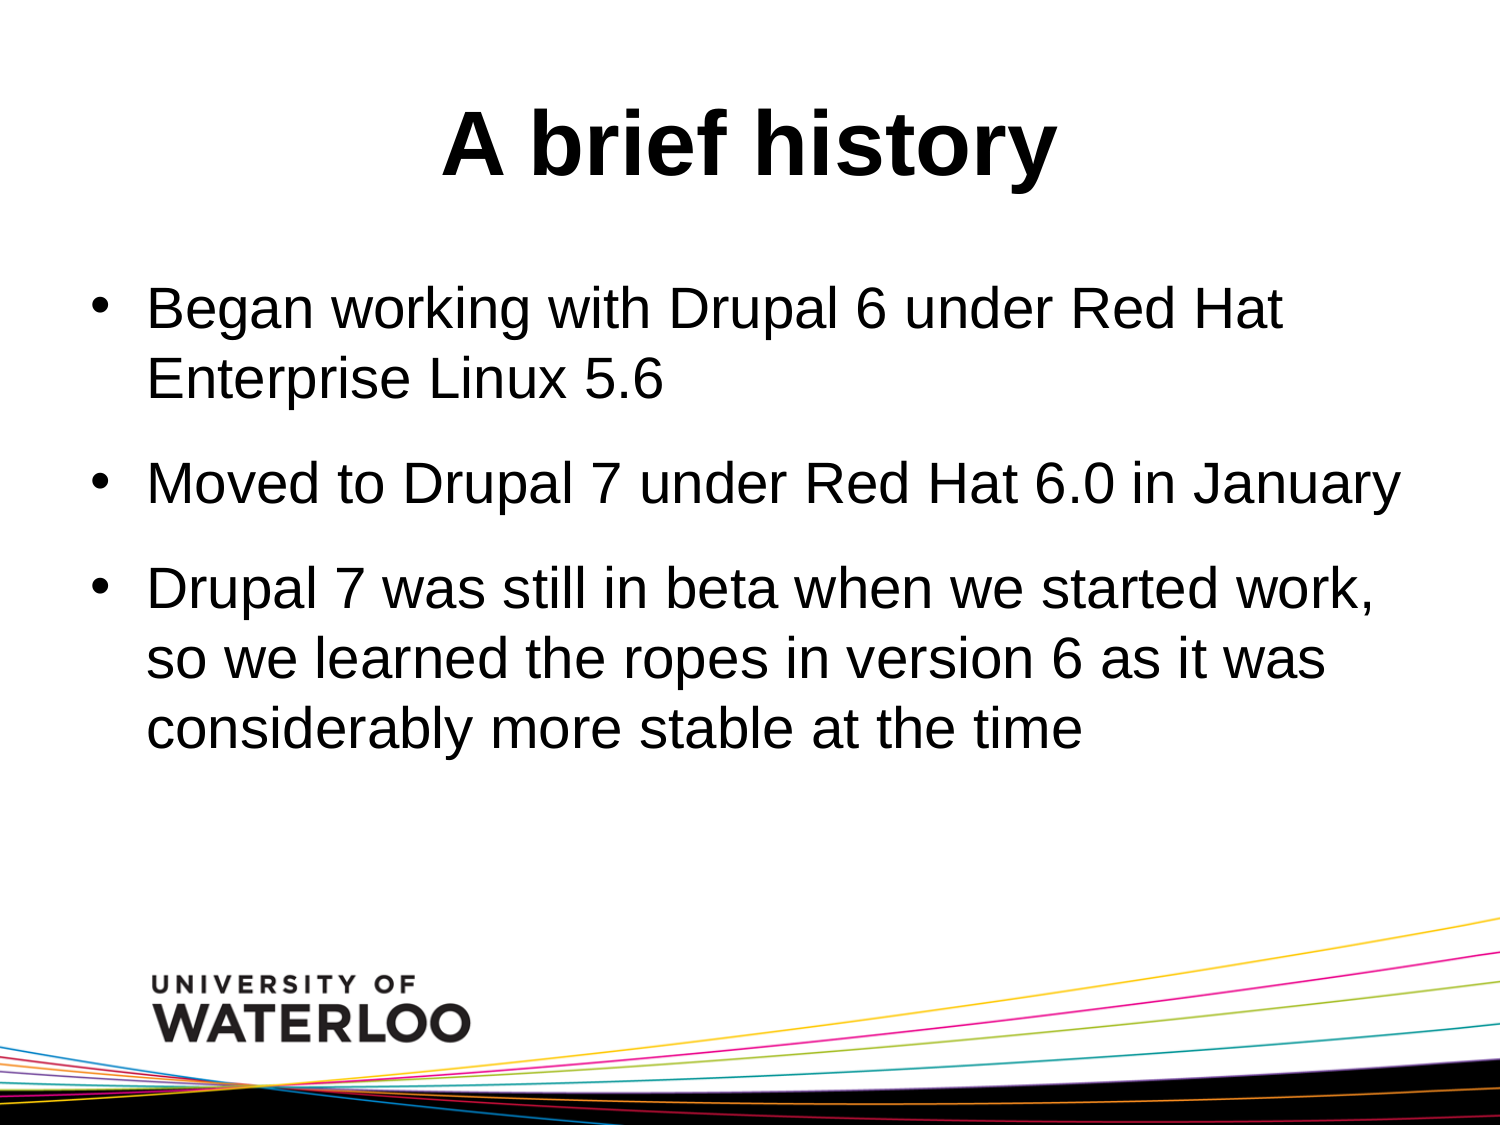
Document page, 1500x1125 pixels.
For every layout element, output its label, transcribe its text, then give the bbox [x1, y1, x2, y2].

picture [0, 0, 1500, 1125]
list Began working with Drupal 6 under Red Hat Enterprise Linux 5.6 Moved to Drupal 7 under Red Hat 6.0 in January Drupal 7 was still in beta when we started work, so we learned the ropes in version 6 as it was considerably more stable at the time [74, 262, 1426, 932]
title A brief history [74, 44, 1426, 233]
